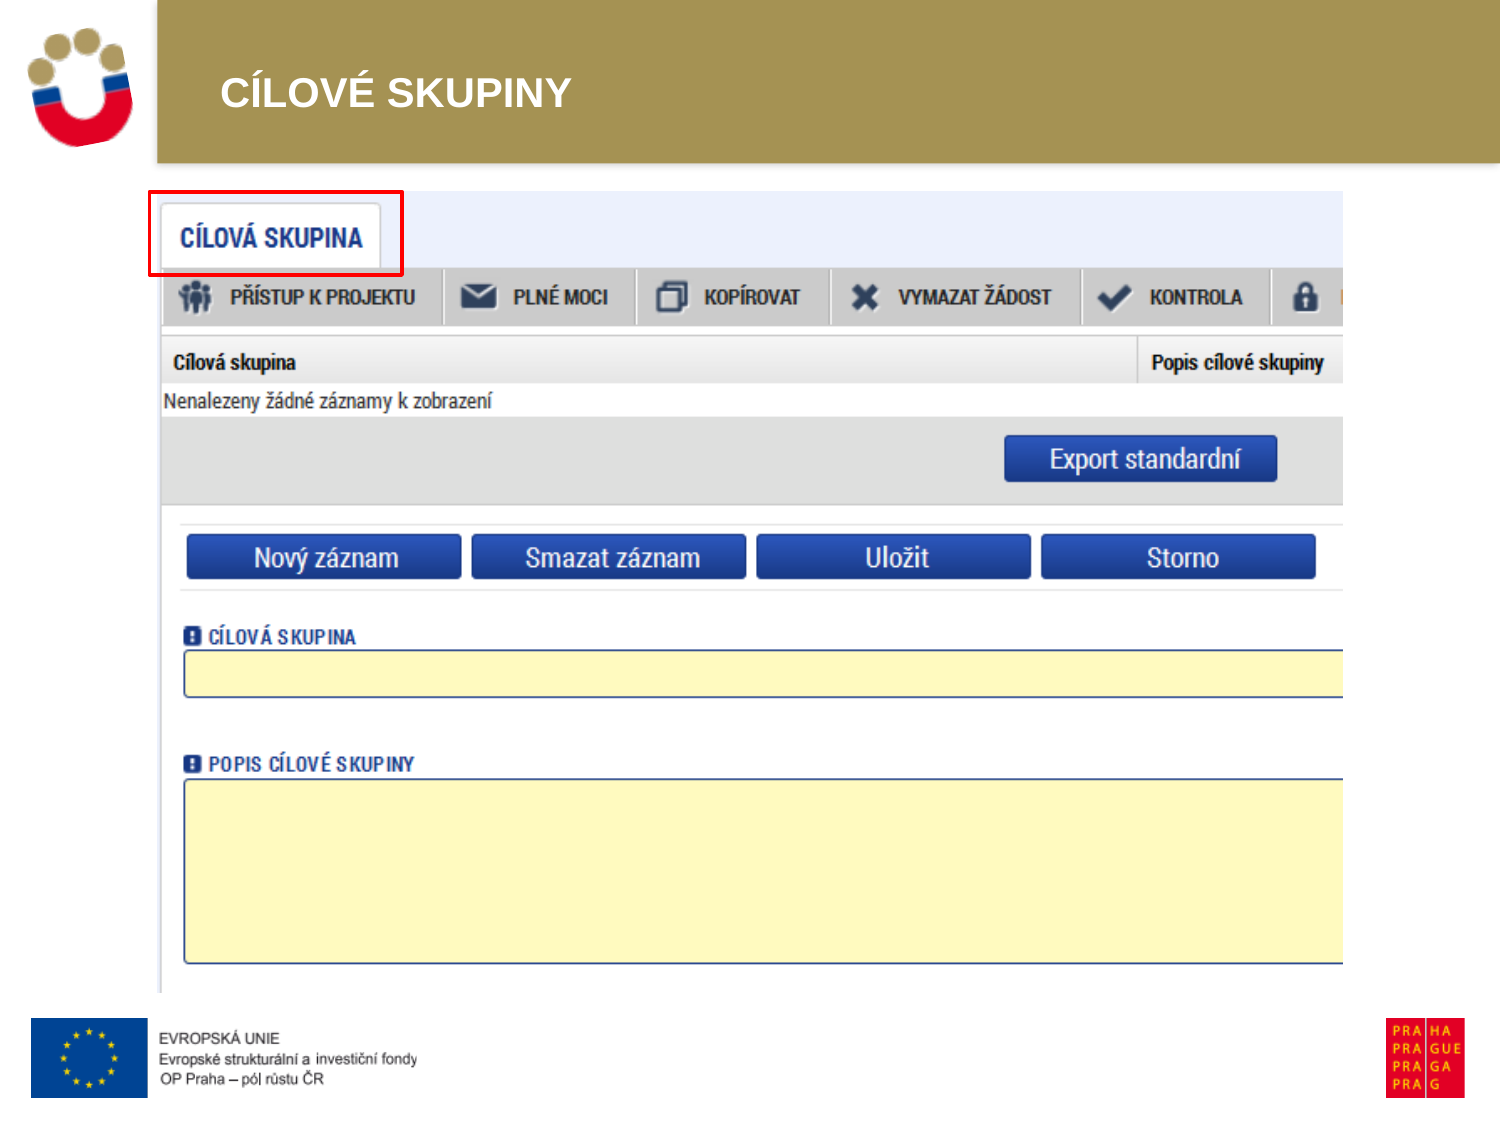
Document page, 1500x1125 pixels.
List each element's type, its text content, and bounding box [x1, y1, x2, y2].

text_box [374, 77, 1125, 139]
text_box [147, 190, 158, 277]
title CÍLOVÉ SKUPINY [205, 8, 1457, 174]
picture [157, 191, 1343, 994]
